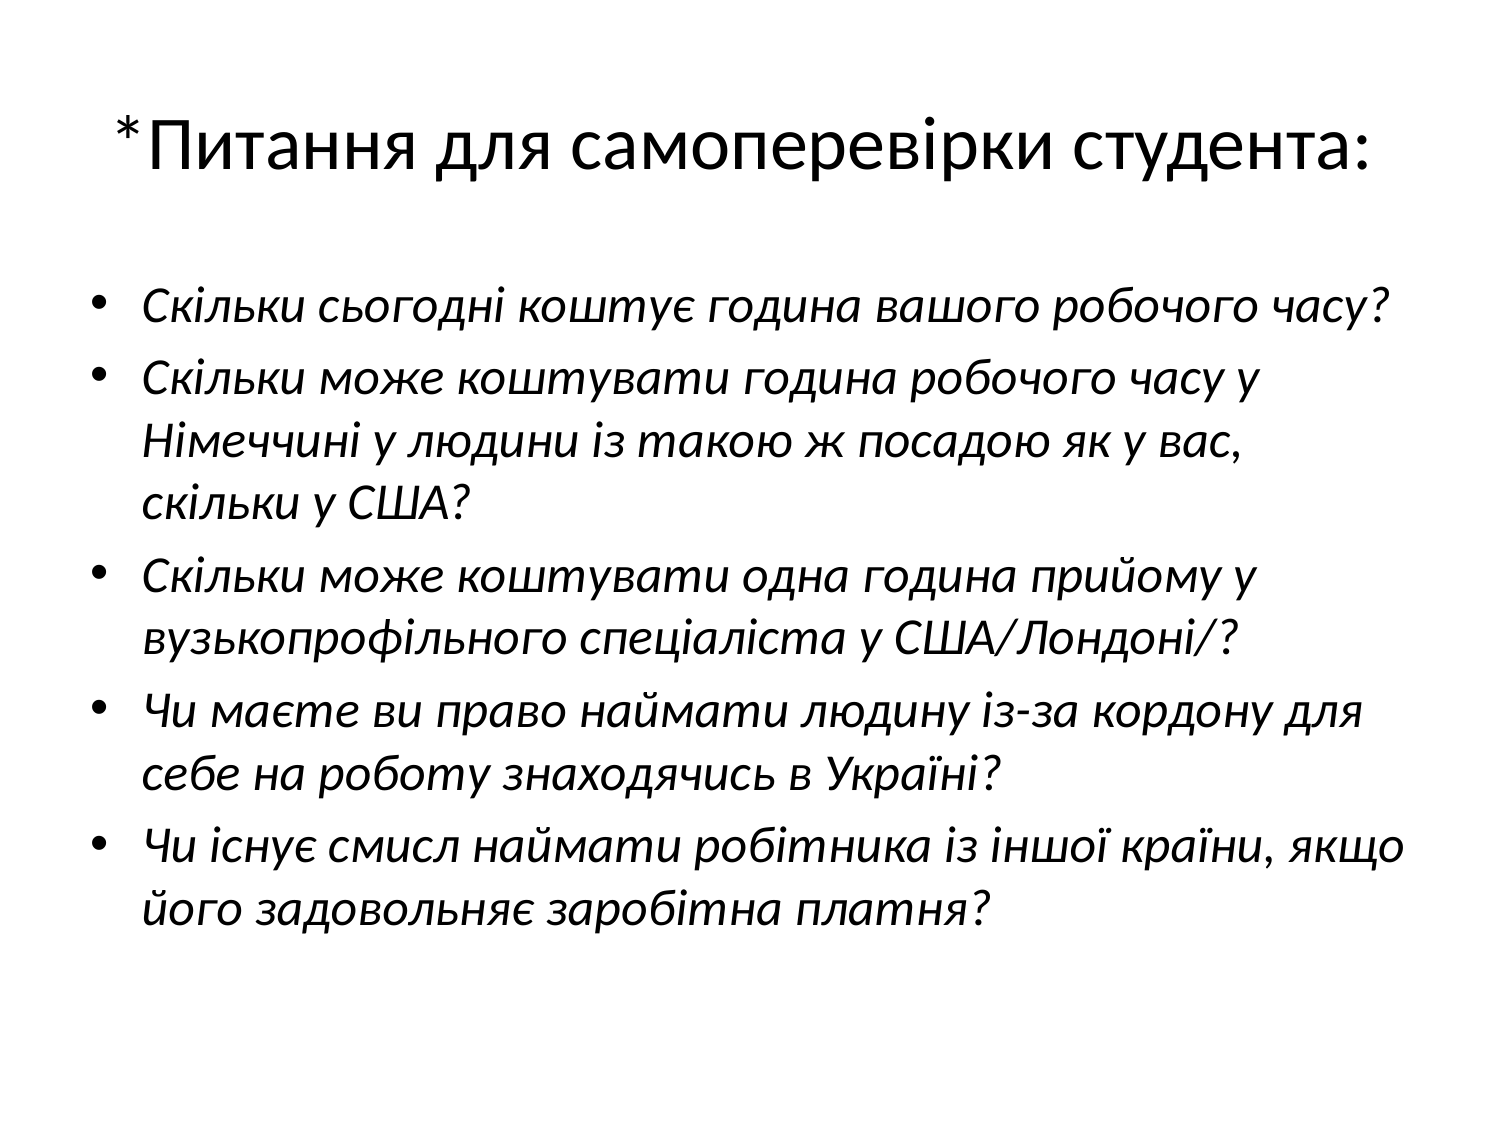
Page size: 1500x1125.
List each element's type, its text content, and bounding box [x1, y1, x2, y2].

list Скільки сьогодні коштує година вашого робочого часу? Скільки може коштувати година робочого часу у Німеччині у людини із такою ж посадою як у вас, скільки у США? Скільки може коштувати одна година прийому у вузькопрофільного спеціаліста у США/Лондоні/? Чи маєте ви право наймати людину із-за кордону для себе на роботу знаходячись в Україні? Чи існує смисл наймати робітника із іншої країни, якщо його задовольняє заробітна платня? [75, 262, 1425, 1005]
title *Питання для самоперевірки студента: [75, 45, 1425, 233]
